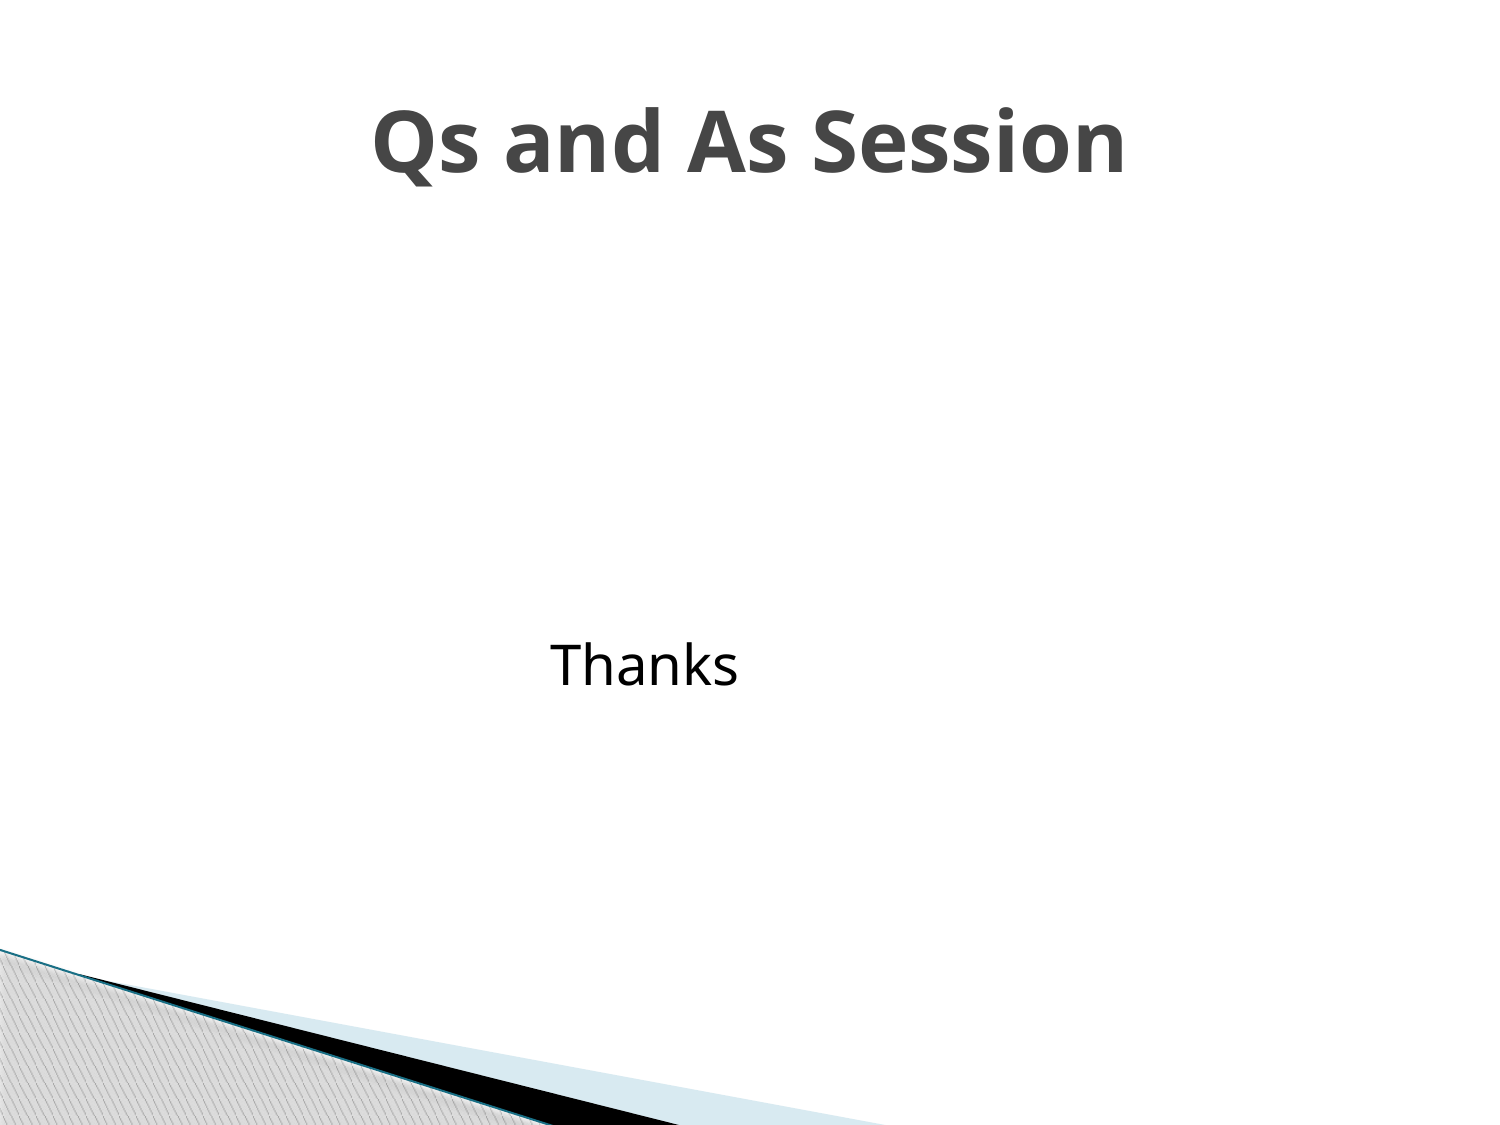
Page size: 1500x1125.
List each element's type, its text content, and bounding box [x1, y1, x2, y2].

title Qs and As Session [75, 45, 1425, 233]
list Thanks [75, 243, 1425, 986]
